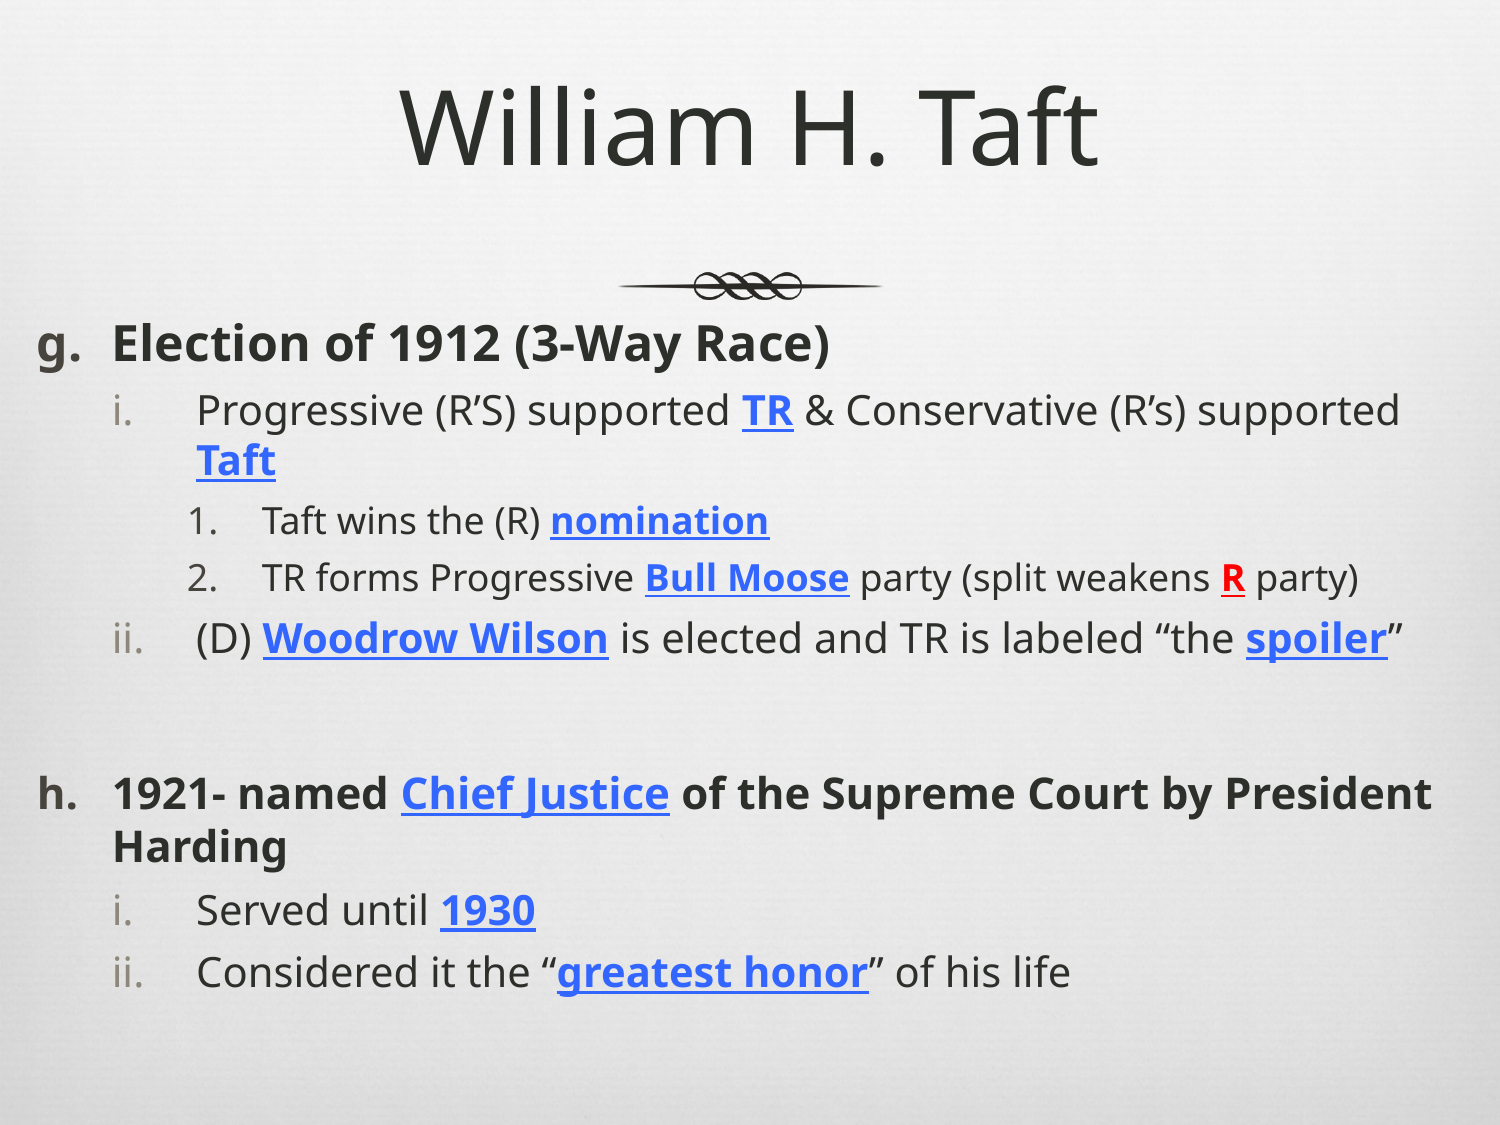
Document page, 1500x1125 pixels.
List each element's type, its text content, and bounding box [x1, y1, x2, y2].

list Election of 1912 (3-Way Race) Progressive (R’S) supported TR & Conservative (R’s) supported Taft Taft wins the (R) nomination TR forms Progressive Bull Moose party (split weakens R party) (D) Woodrow Wilson is elected and TR is labeled “the spoiler” 1921- named Chief Justice of the Supreme Court by President Harding Served until 1930 Considered it the “greatest honor” of his life [0, 304, 1500, 1073]
picture [615, 272, 885, 300]
title William H. Taft [112, 11, 1388, 236]
